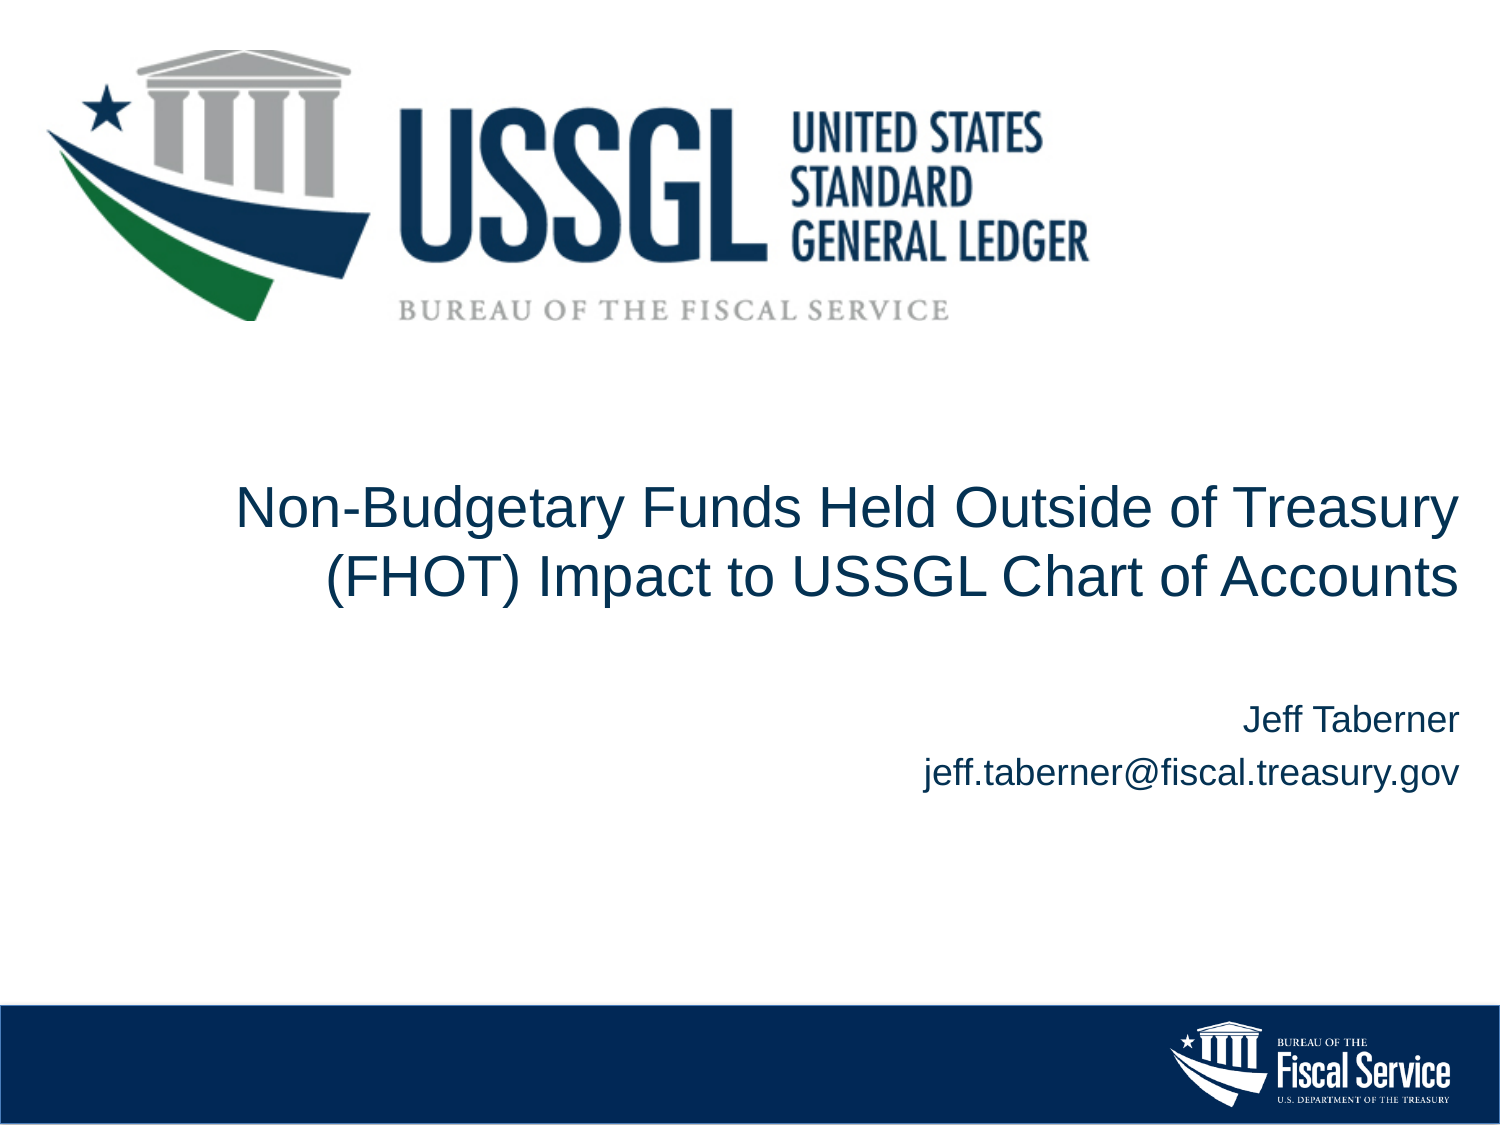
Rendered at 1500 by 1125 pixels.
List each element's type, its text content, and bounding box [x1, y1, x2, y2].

text_box Non-Budgetary Funds Held Outside of Treasury (FHOT) Impact to USSGL Chart of Accounts [199, 437, 1475, 641]
picture [1165, 1018, 1454, 1110]
text_box Jeff Taberner jeff.taberner@fiscal.treasury.gov [114, 687, 1475, 825]
picture [37, 49, 1101, 321]
